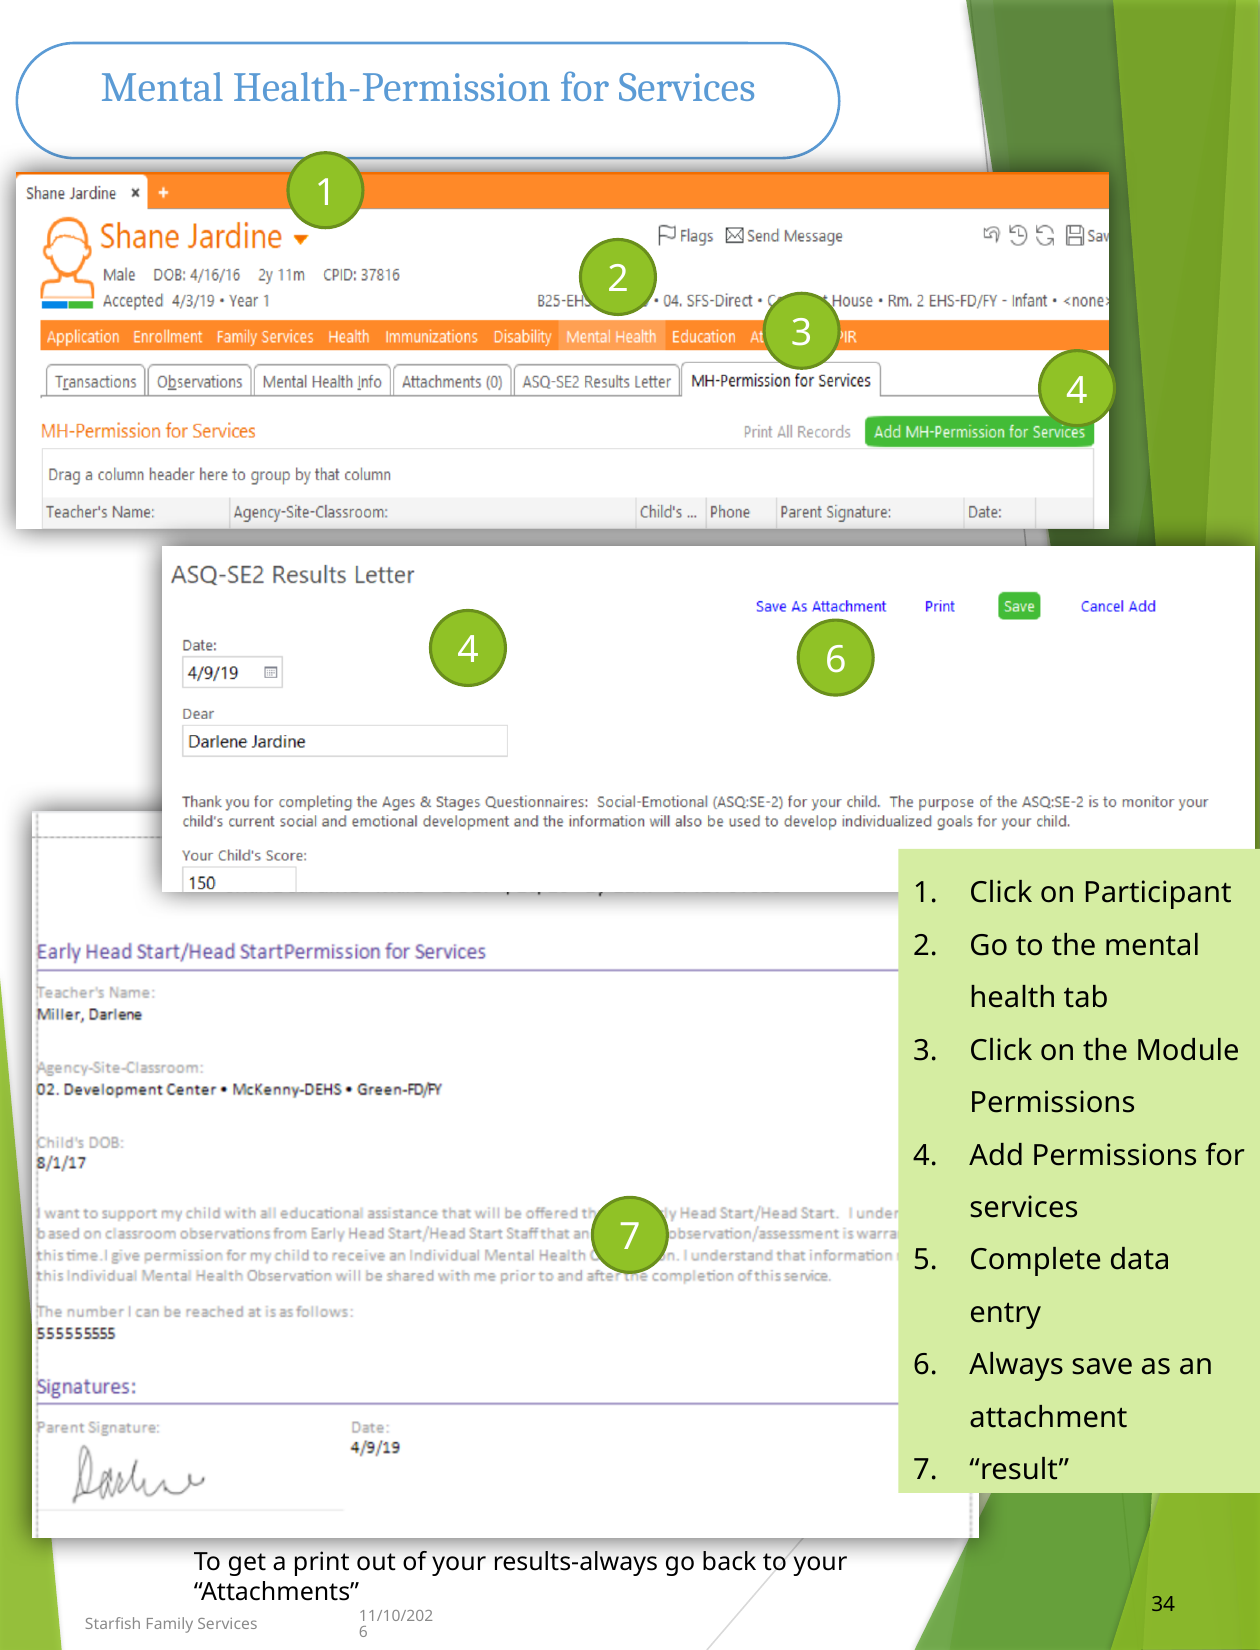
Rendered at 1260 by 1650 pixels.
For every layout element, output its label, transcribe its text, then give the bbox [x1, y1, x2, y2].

picture [31, 545, 1255, 1539]
text_box To get a print out of your results-always go back to your “Attachments” [178, 1538, 1015, 1613]
text_box Mental Health-Permission for Services [16, 42, 840, 149]
slide_number 34 [1119, 1560, 1190, 1649]
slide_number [343, 1613, 452, 1643]
text_box Click on Participant Go to the mental health tab Click on the Module Permissions Add Permissions for services Complete data entry Always save as an attachment “result” [985, 892, 1260, 1493]
picture [16, 172, 1110, 530]
text_box 1 [291, 151, 360, 171]
footer Starfish Family Services [69, 1598, 288, 1650]
